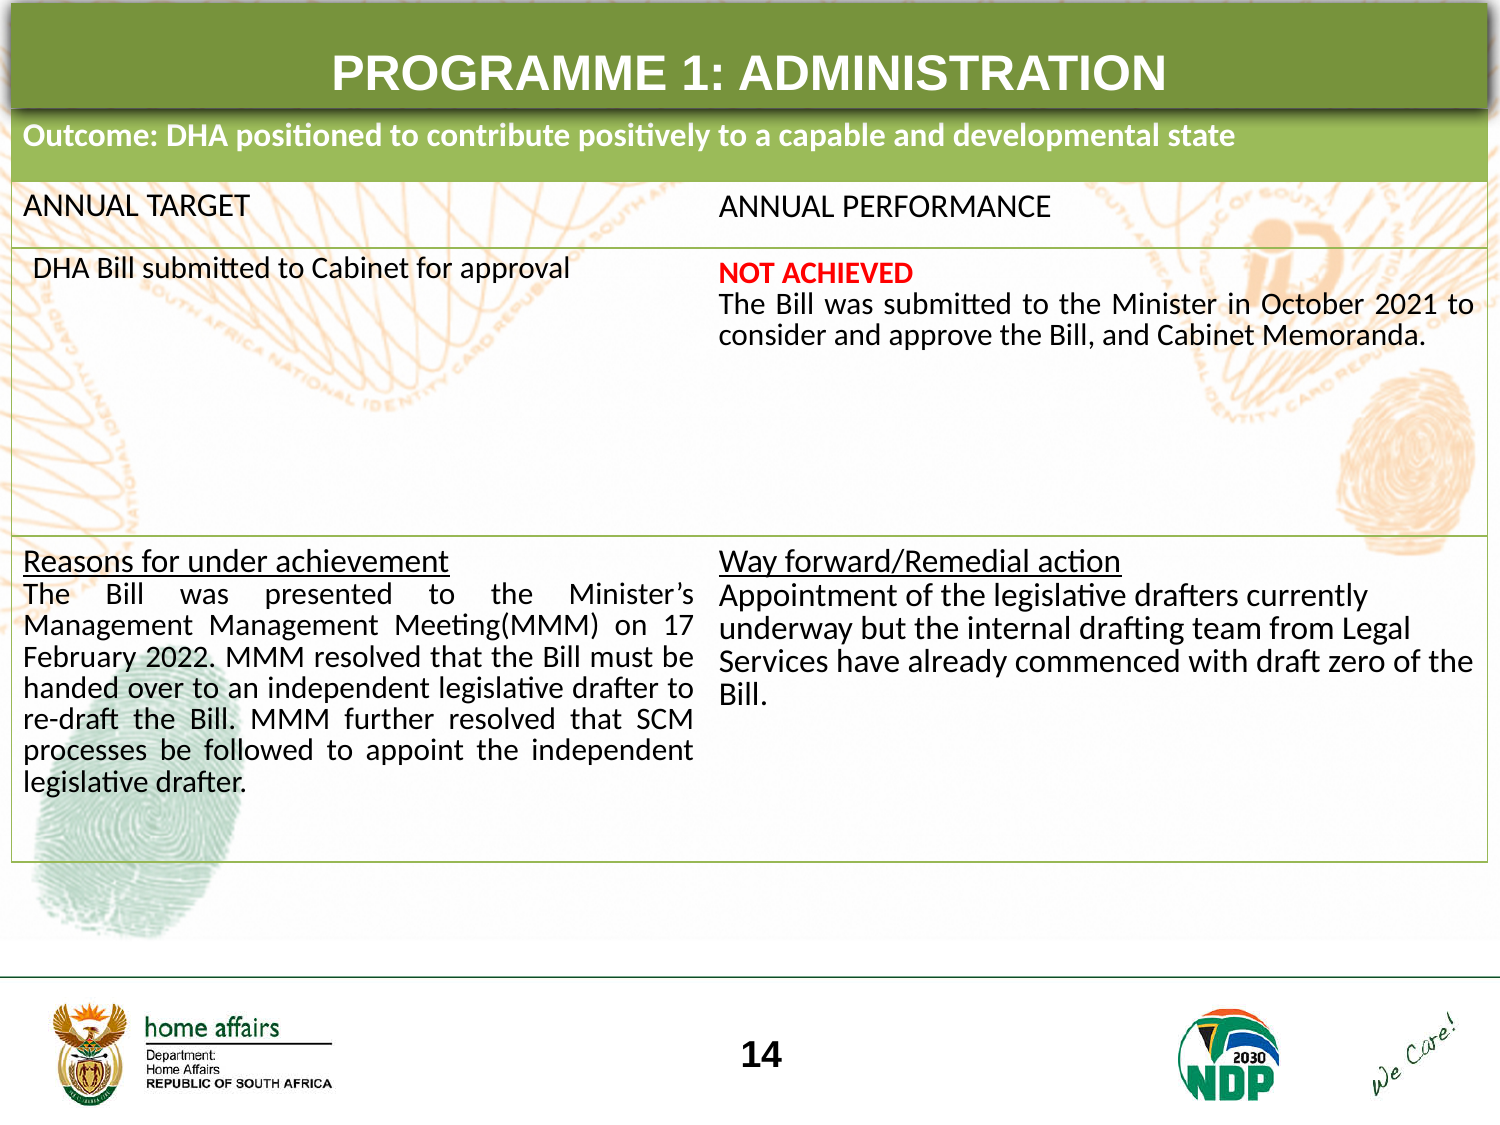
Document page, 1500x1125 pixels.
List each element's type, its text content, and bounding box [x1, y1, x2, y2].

table_cell ANNUAL TARGET [12, 182, 707, 247]
text_box PROGRAMME 1: ADMINISTRATION [11, 3, 1488, 108]
picture [0, 0, 1500, 1125]
table_cell Way forward/Remedial action Appointment of the legislative drafters currently underway but the internal drafting team from Legal Services have already commenced with draft zero of the Bill. [707, 537, 1487, 861]
table_cell ANNUAL PERFORMANCE [707, 182, 1487, 247]
table_cell DHA Bill submitted to Cabinet for approval [12, 249, 707, 535]
table_header Outcome: DHA positioned to contribute positively to a capable and developmental state [12, 125, 1487, 180]
table_cell NOT ACHIEVED The Bill was submitted to the Minister in October 2021 to consider and approve the Bill, and Cabinet Memoranda. [707, 249, 1487, 535]
table_cell Reasons for under achievement The Bill was presented to the Minister’s Management Management Meeting(MMM) on 17 February 2022. MMM resolved that the Bill must be handed over to an independent legislative drafter to re-draft the Bill. MMM further resolved that SCM processes be followed to appoint the independent legislative drafter. [12, 537, 707, 861]
slide_number 14 [725, 1023, 835, 1125]
